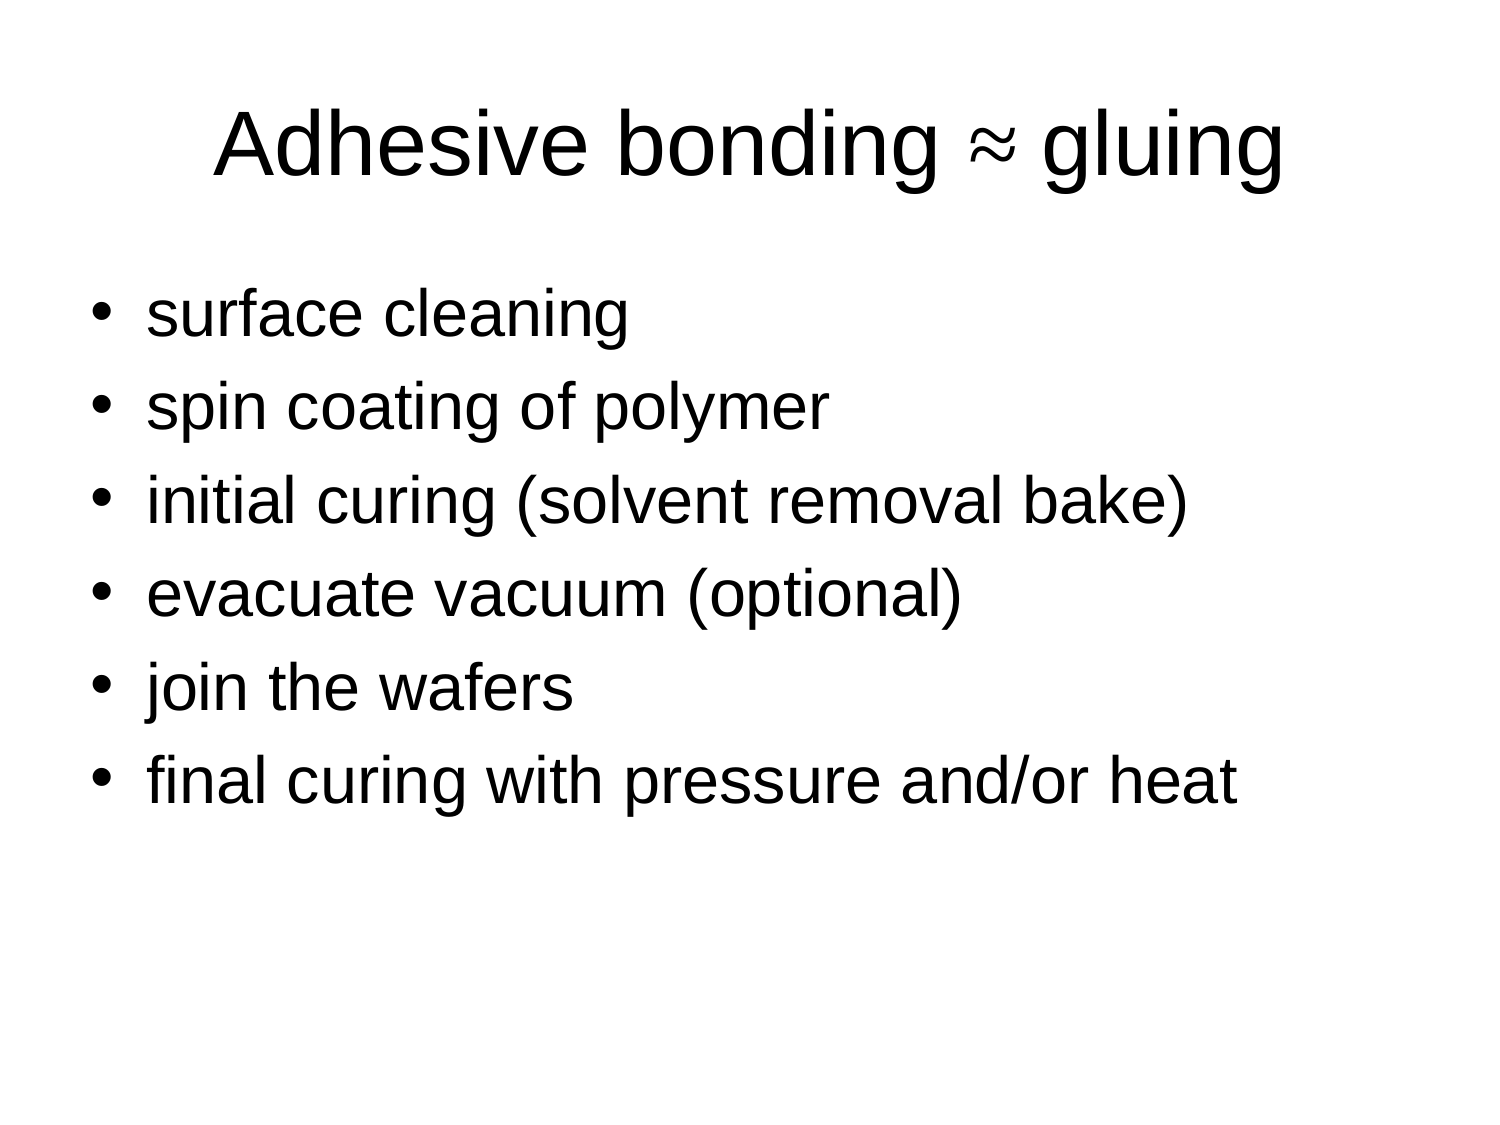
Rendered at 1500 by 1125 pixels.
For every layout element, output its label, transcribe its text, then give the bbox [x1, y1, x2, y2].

title Adhesive bonding ≈ gluing [75, 45, 1425, 233]
list surface cleaning spin coating of polymer initial curing (solvent removal bake) evacuate vacuum (optional) join the wafers final curing with pressure and/or heat [75, 262, 1425, 1005]
